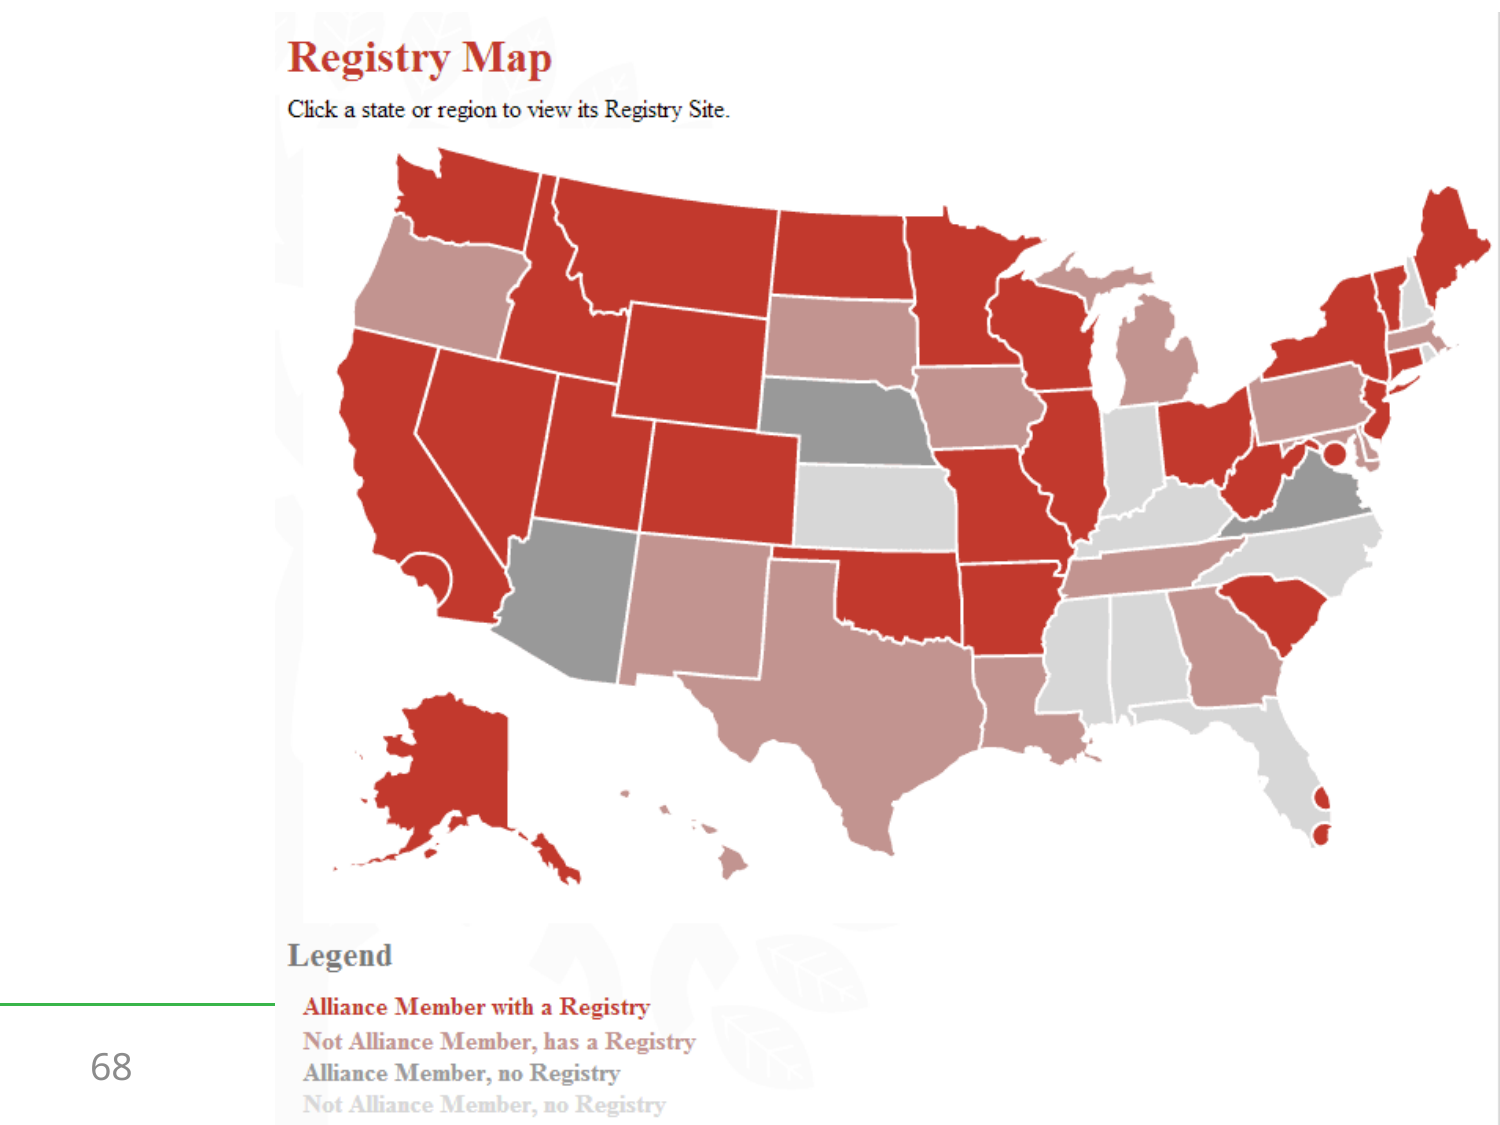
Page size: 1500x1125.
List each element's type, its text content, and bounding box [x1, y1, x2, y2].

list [274, 12, 1500, 1125]
slide_number 68 [75, 1038, 269, 1098]
